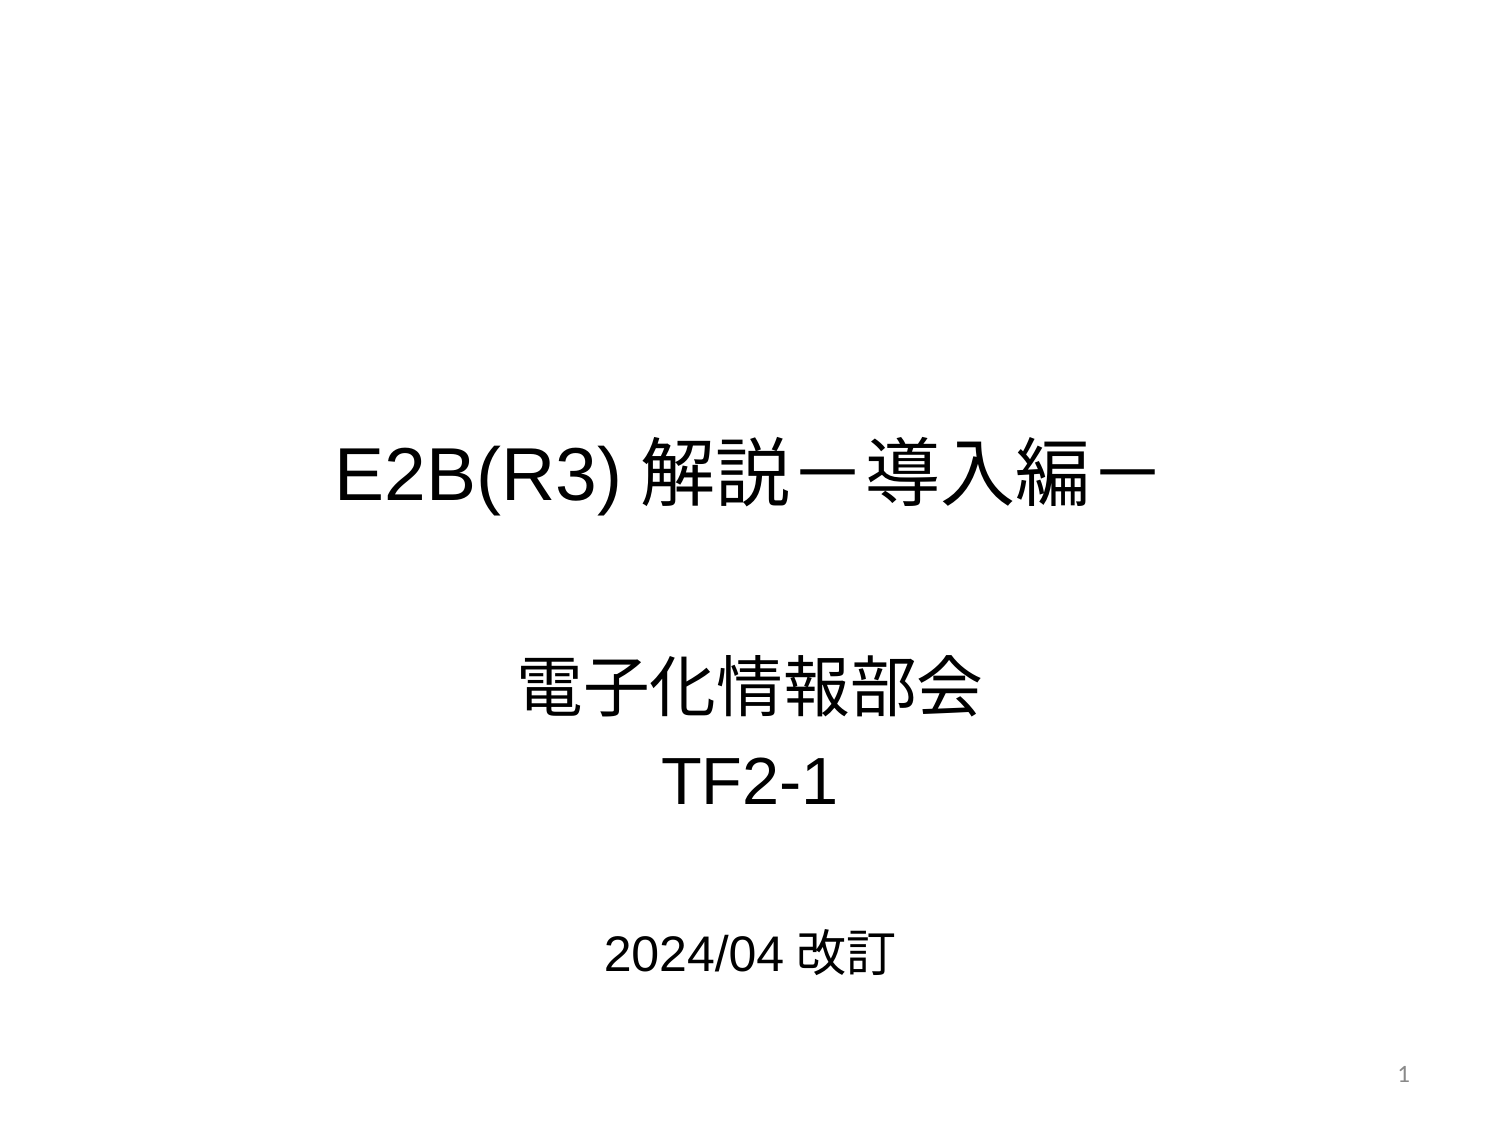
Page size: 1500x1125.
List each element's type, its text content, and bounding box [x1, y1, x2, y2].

title E2B(R3)解説－導入編－ [112, 349, 1388, 591]
subtitle 電子化情報部会 TF2-1 2024/04改訂 [225, 637, 1275, 1012]
slide_number 1 [1074, 1042, 1425, 1103]
